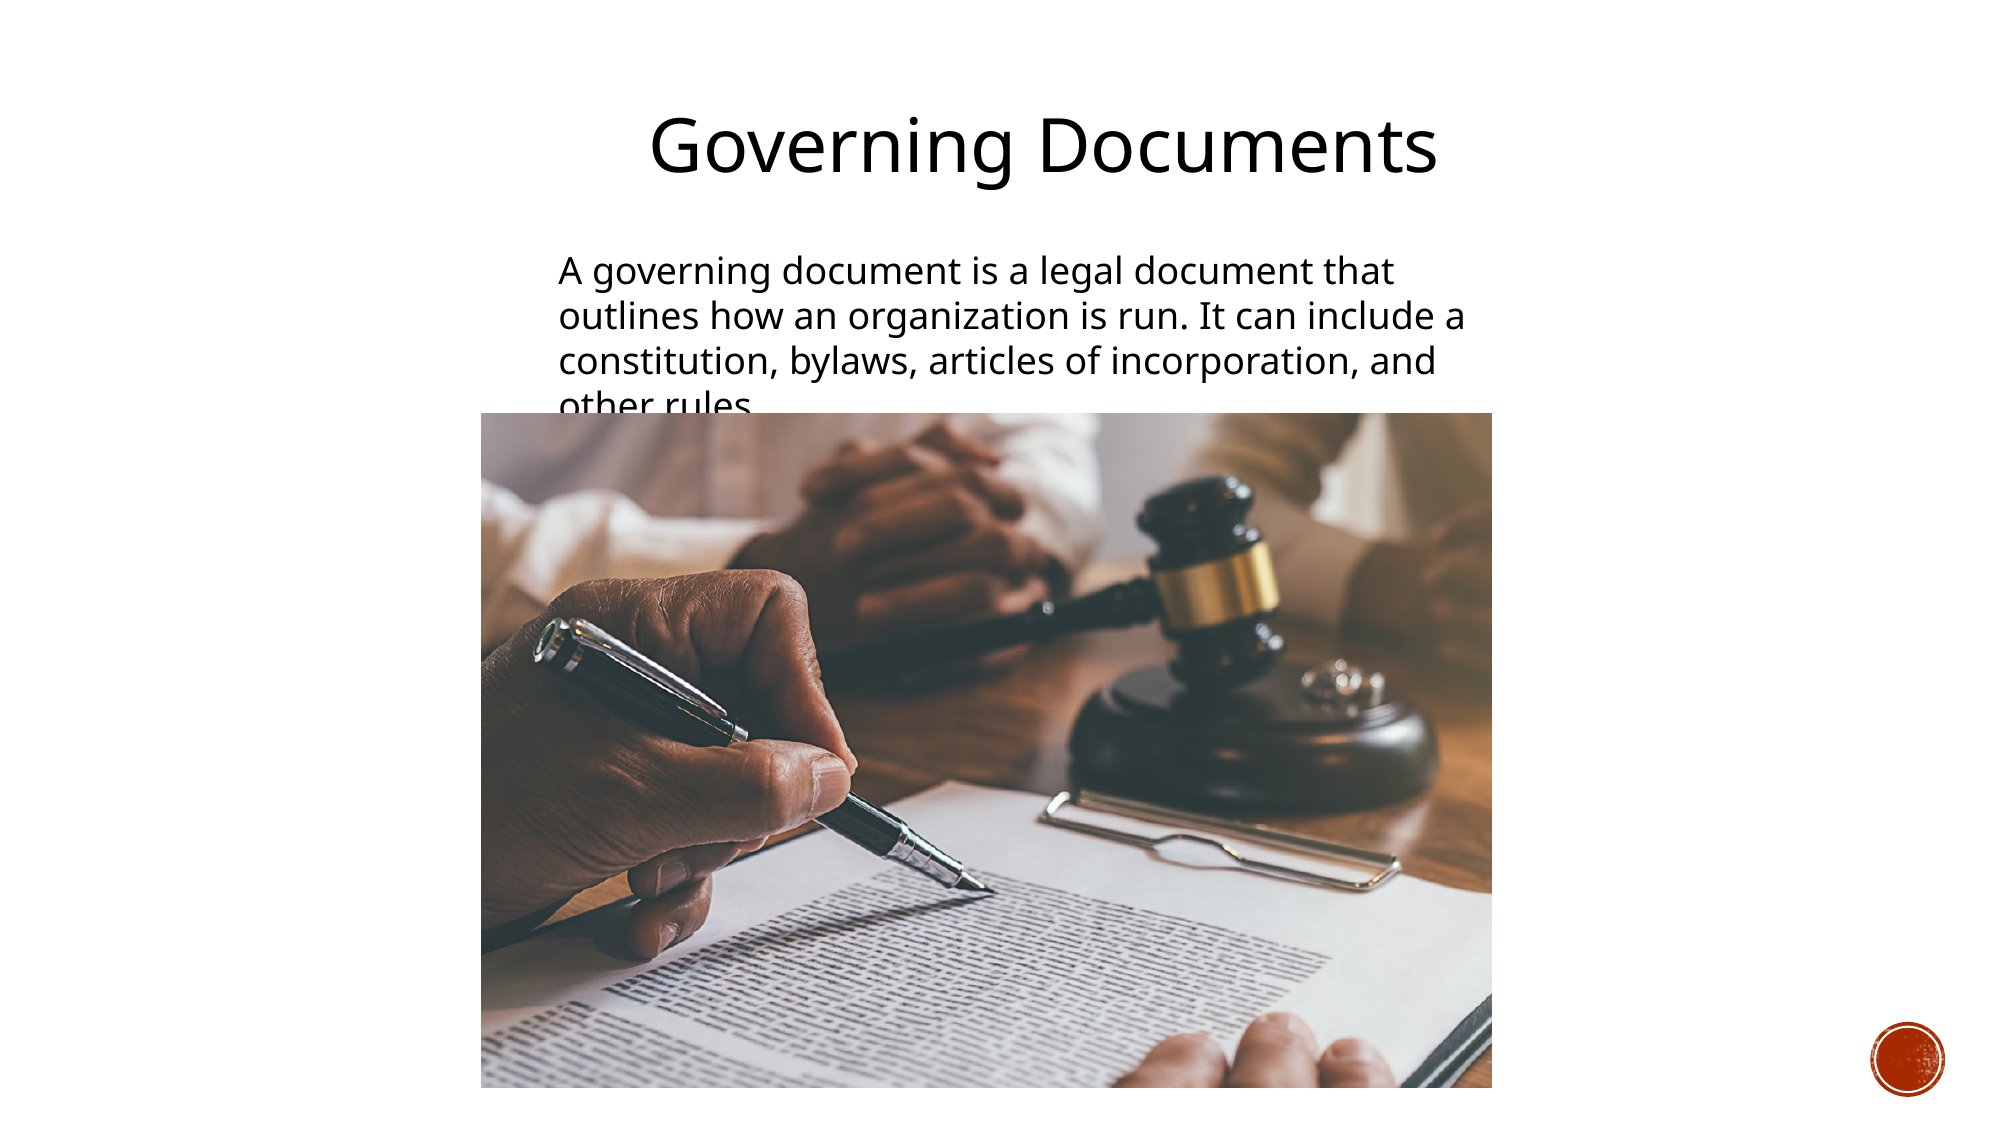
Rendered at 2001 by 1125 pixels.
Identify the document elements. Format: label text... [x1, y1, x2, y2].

text_box A governing document is a legal document that outlines how an organization is run. It can include a constitution, bylaws, articles of incorporation, and other rules. [543, 239, 1544, 435]
picture [481, 413, 1492, 1088]
text_box Governing Documents [634, 90, 1696, 195]
